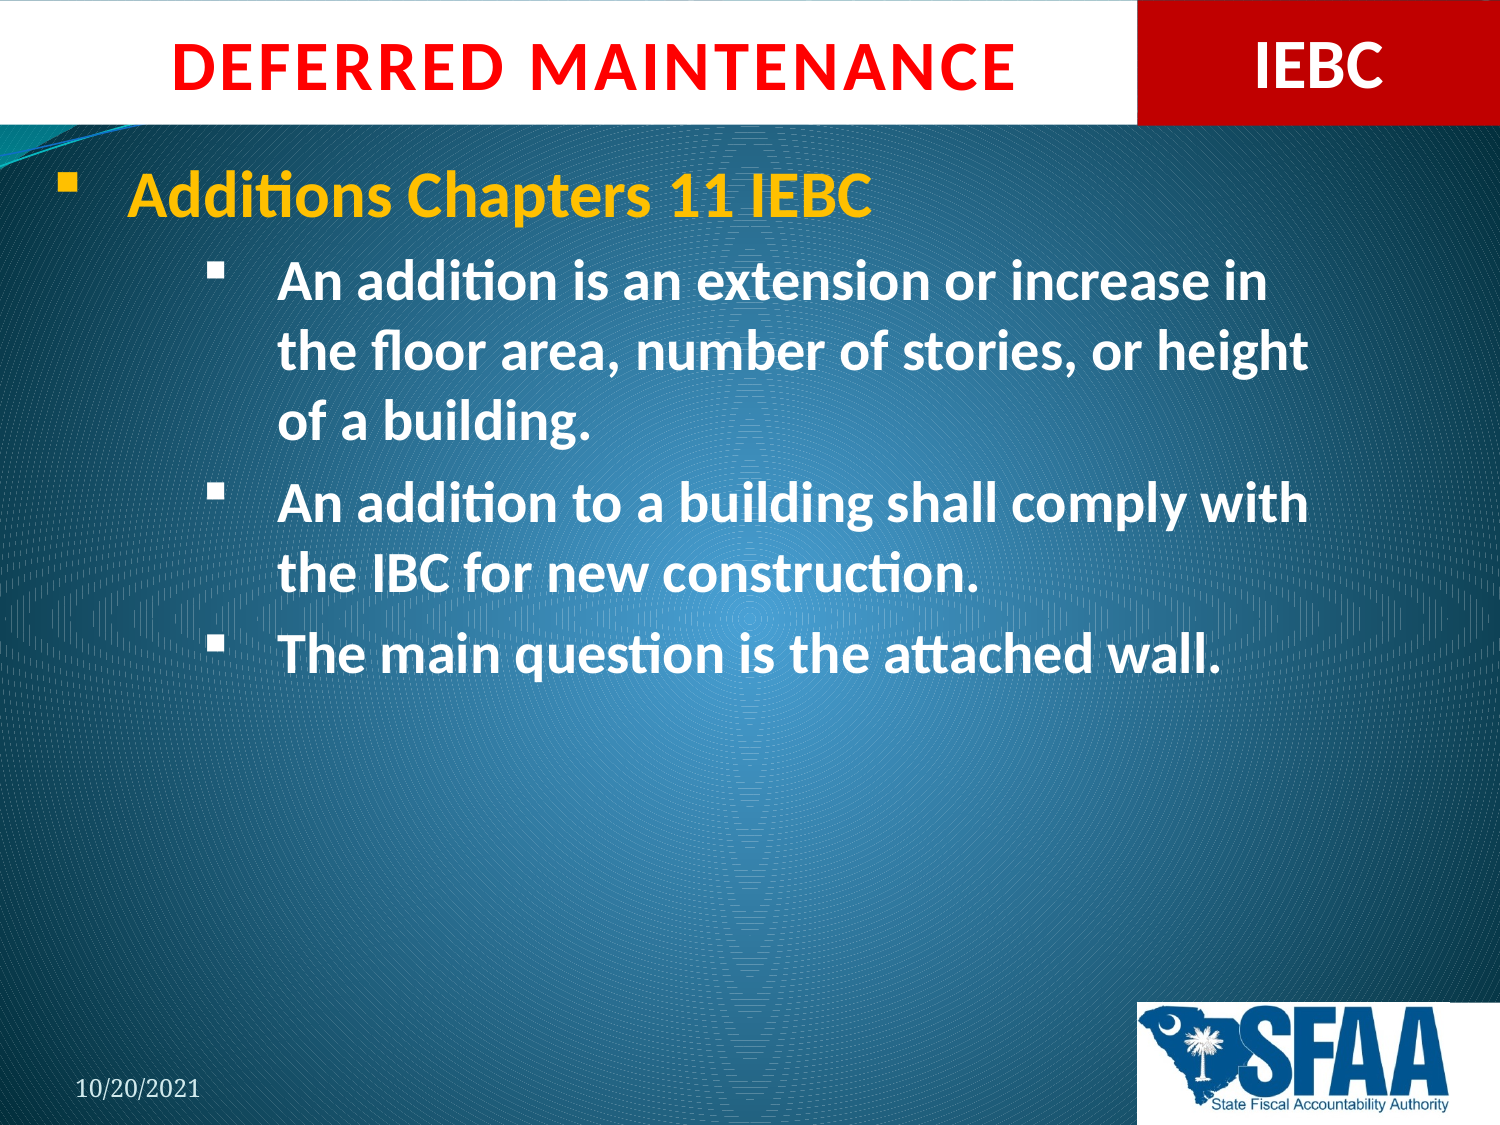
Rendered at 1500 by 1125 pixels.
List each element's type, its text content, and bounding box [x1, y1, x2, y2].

text_box Additions Chapters 11 IEBC An addition is an extension or increase in the floor area, number of stories, or height of a building. An addition to a building shall comply with the IBC for new construction. The main question is the attached wall. [37, 143, 1363, 693]
picture [1137, 1002, 1449, 1125]
